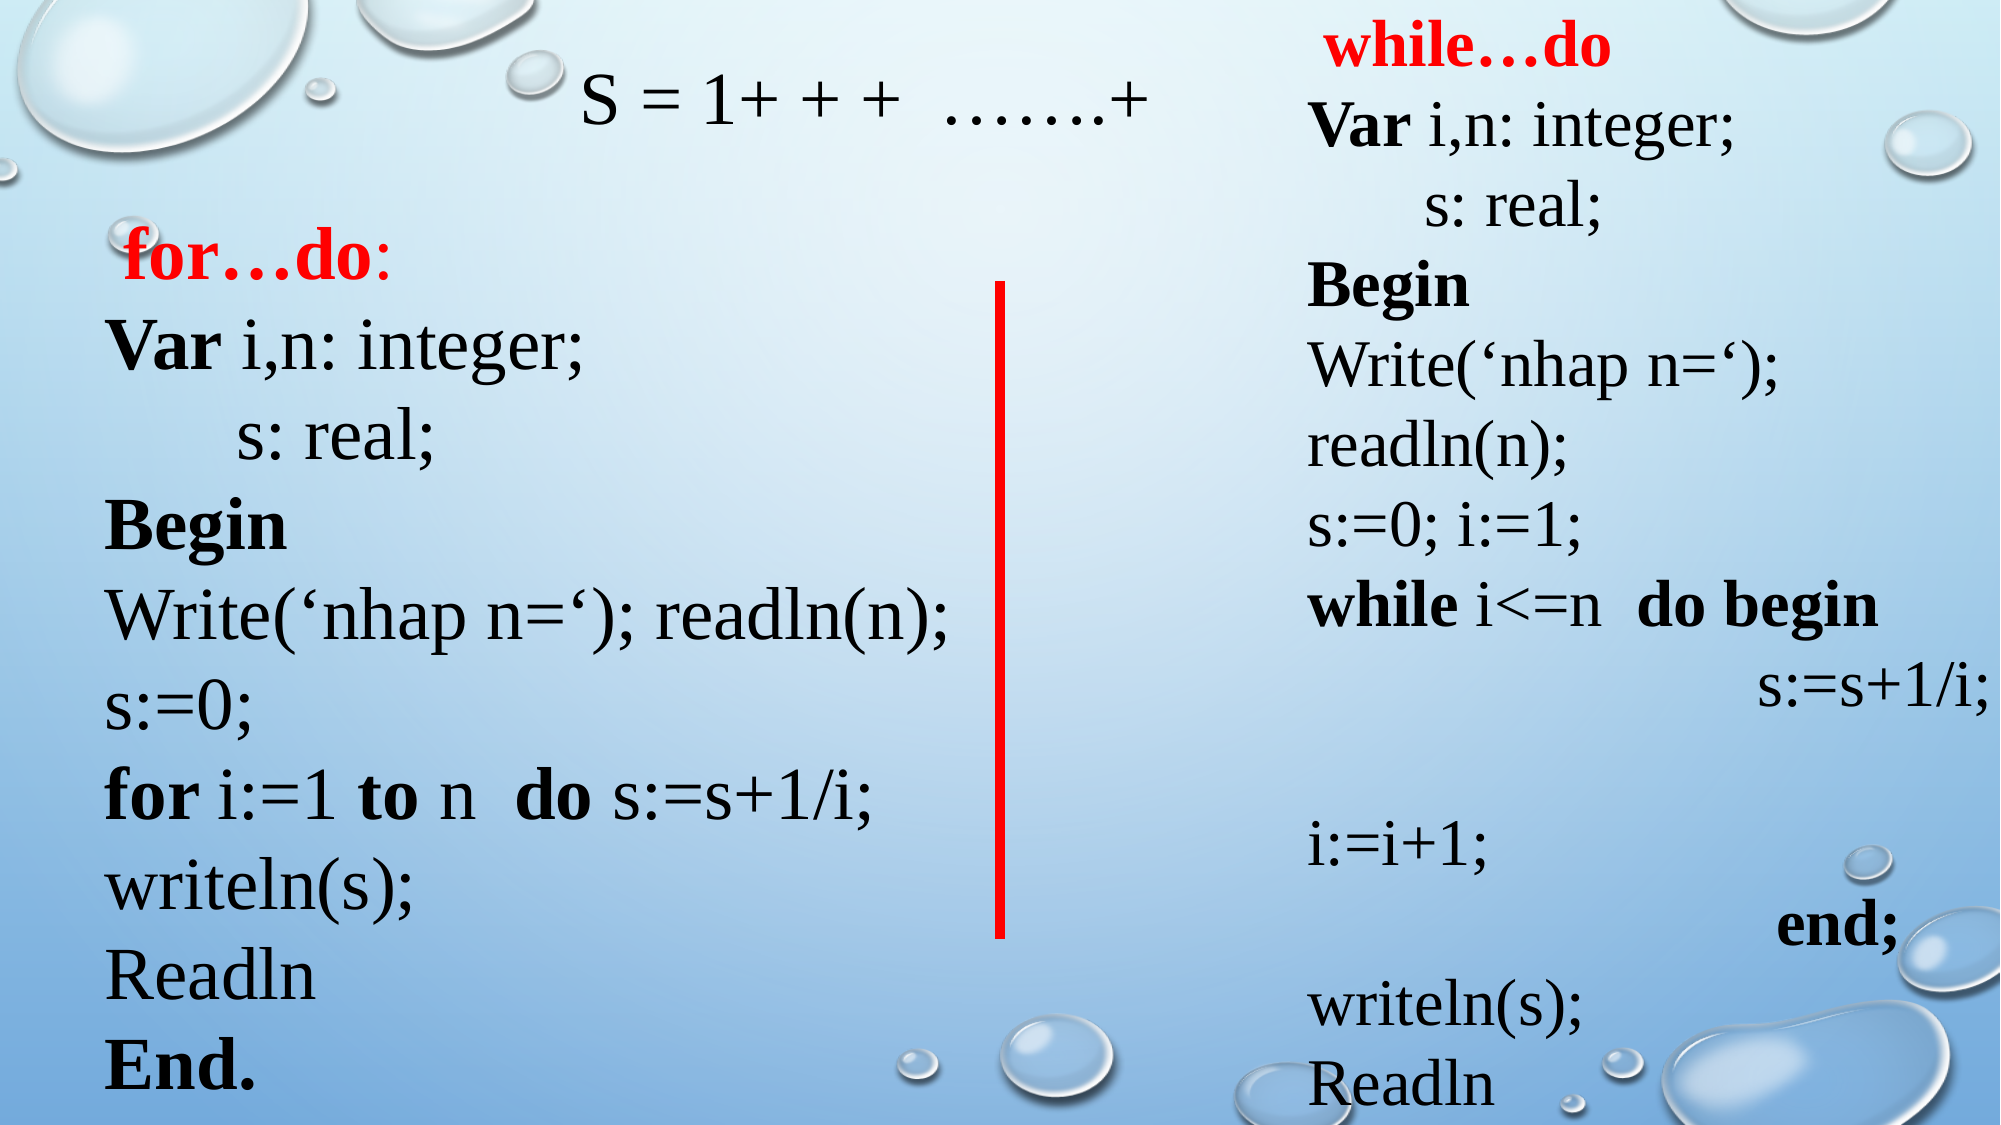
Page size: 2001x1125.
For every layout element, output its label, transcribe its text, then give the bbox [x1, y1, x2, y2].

text_box for…do: Var i,n: integer; s: real; Begin Write(‘nhap n=‘); readln(n); s:=0; for i:=1 to n do s:=s+1/i; writeln(s); Readln End. [89, 196, 967, 1125]
picture [0, 0, 1292, 1125]
text_box while…do Var i,n: integer; s: real; Begin Write(‘nhap n=‘); readln(n); s:=0; i:=1; while i<=n do begin s:=s+1/i; i:=i+1; end; writeln(s); Readln End. [1292, 0, 2000, 1125]
